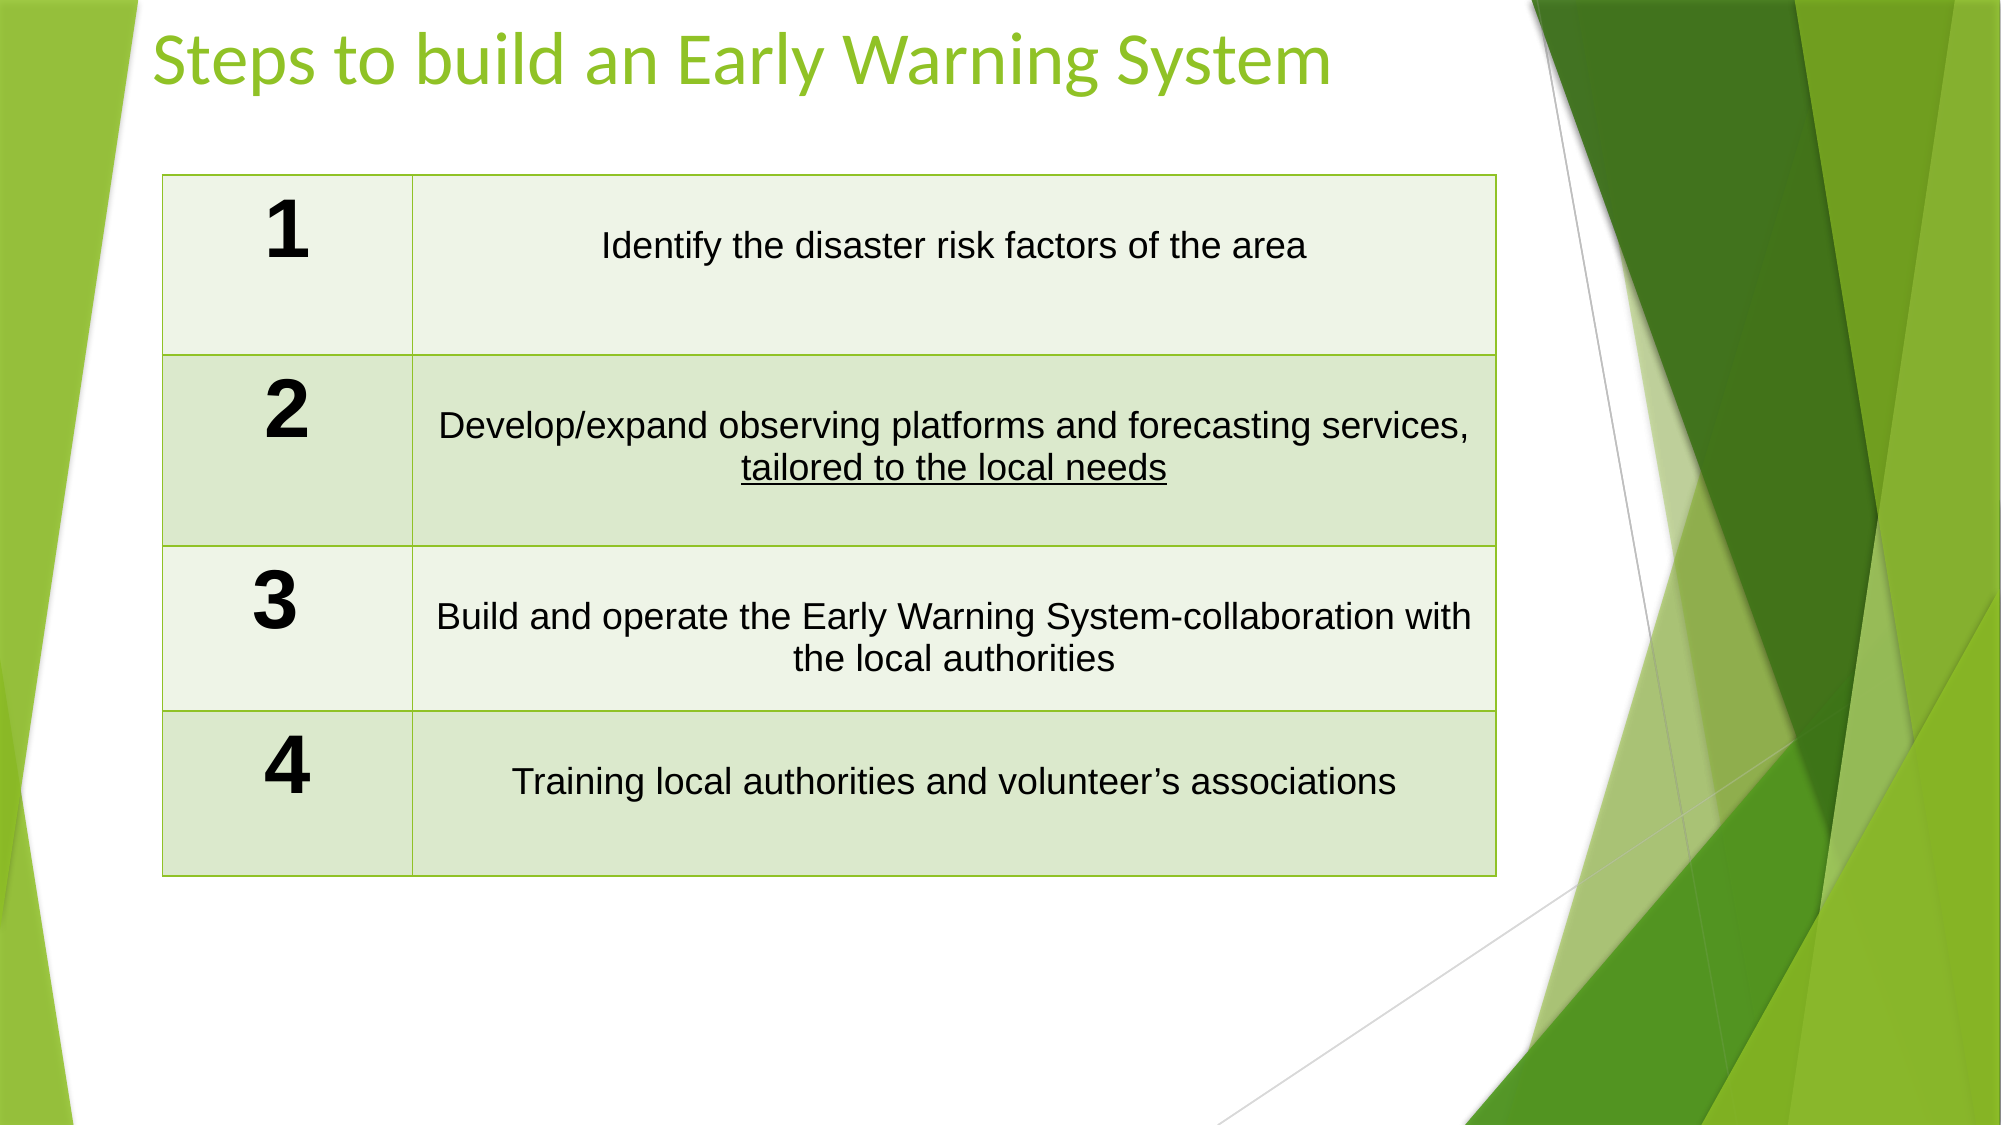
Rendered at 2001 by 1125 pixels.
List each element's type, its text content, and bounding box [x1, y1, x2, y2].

table_cell Develop/expand observing platforms and forecasting services, tailored to the local needs [413, 356, 1495, 545]
table_header 1 [163, 176, 412, 354]
table_cell Training local authorities and volunteer’s associations [413, 712, 1495, 875]
table_cell 3 [163, 547, 412, 710]
table_header Identify the disaster risk factors of the area [413, 176, 1495, 354]
table_cell 2 [163, 356, 412, 545]
table_cell Build and operate the Early Warning System-collaboration with the local authorities [413, 547, 1495, 710]
text_box Steps to build an Early Warning System [137, 2, 1688, 138]
table_cell 4 [163, 712, 412, 875]
